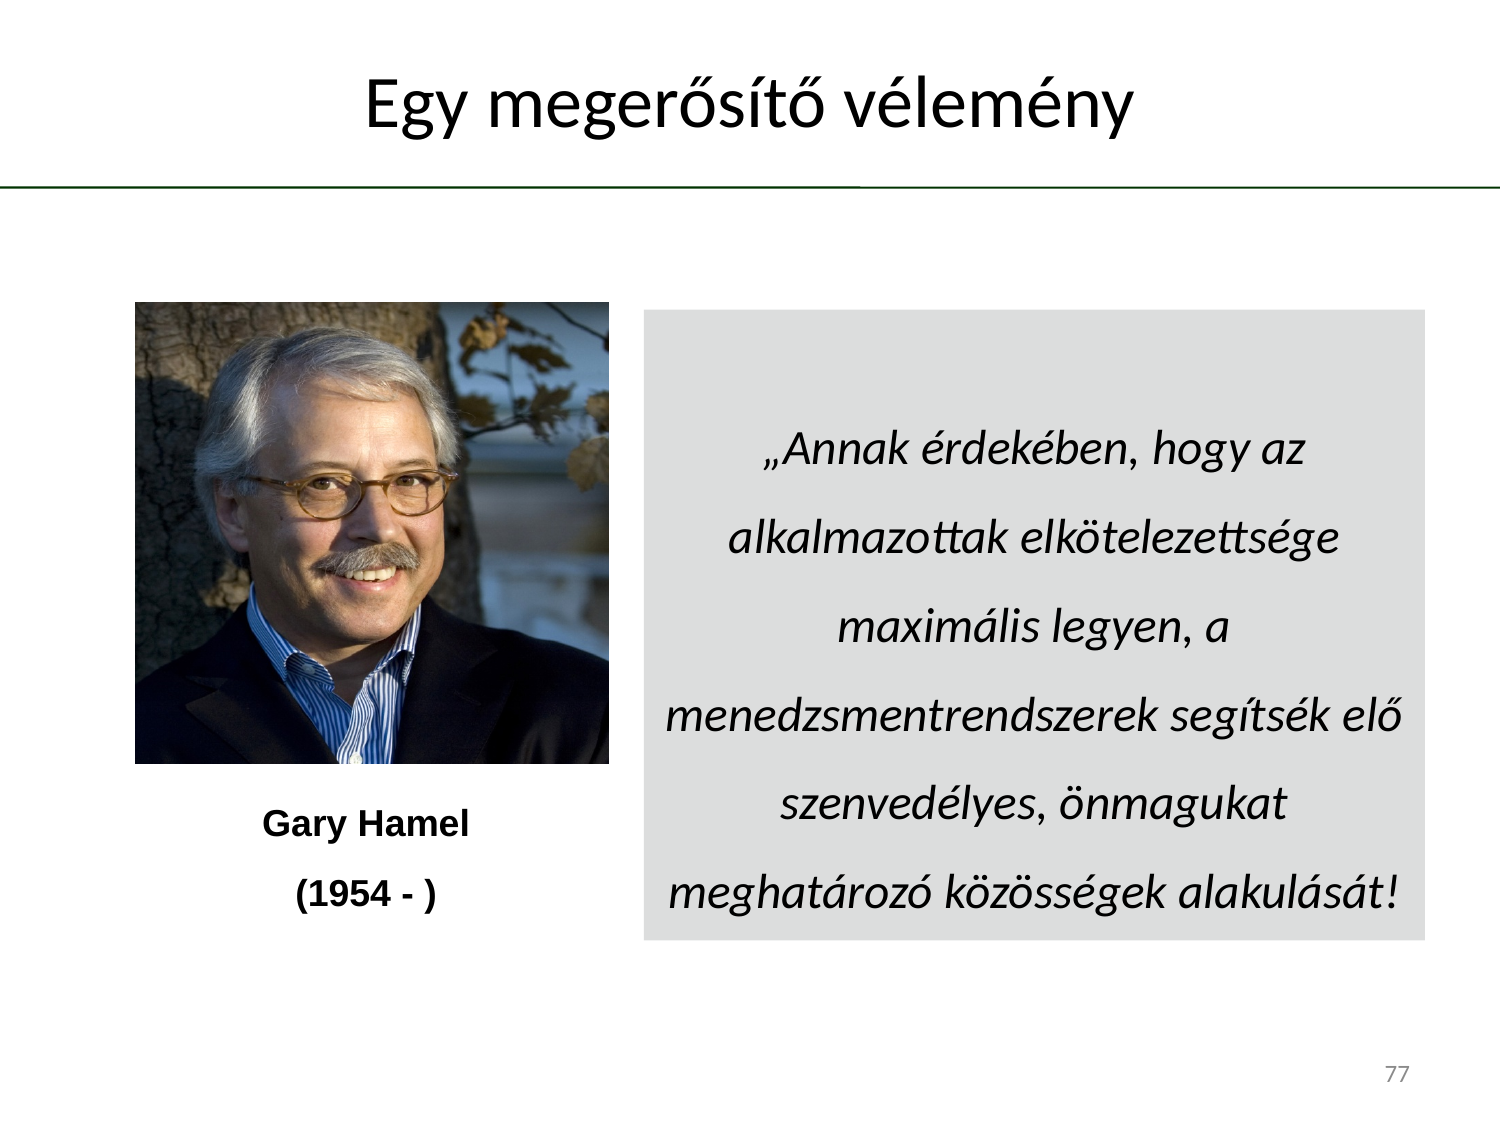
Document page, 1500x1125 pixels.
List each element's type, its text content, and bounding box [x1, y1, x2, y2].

slide_number 77 [1074, 1042, 1425, 1103]
list „Annak érdekében, hogy az alkalmazottak elkötelezettsége maximális legyen, a menedzsmentrendszerek segítsék elő szenvedélyes, önmagukat meghatározó közösségek alakulását! [643, 309, 1425, 941]
picture [135, 302, 609, 764]
title Egy megerősítő vélemény [75, 45, 1425, 150]
text_box Gary Hamel (1954 - ) [88, 798, 644, 917]
